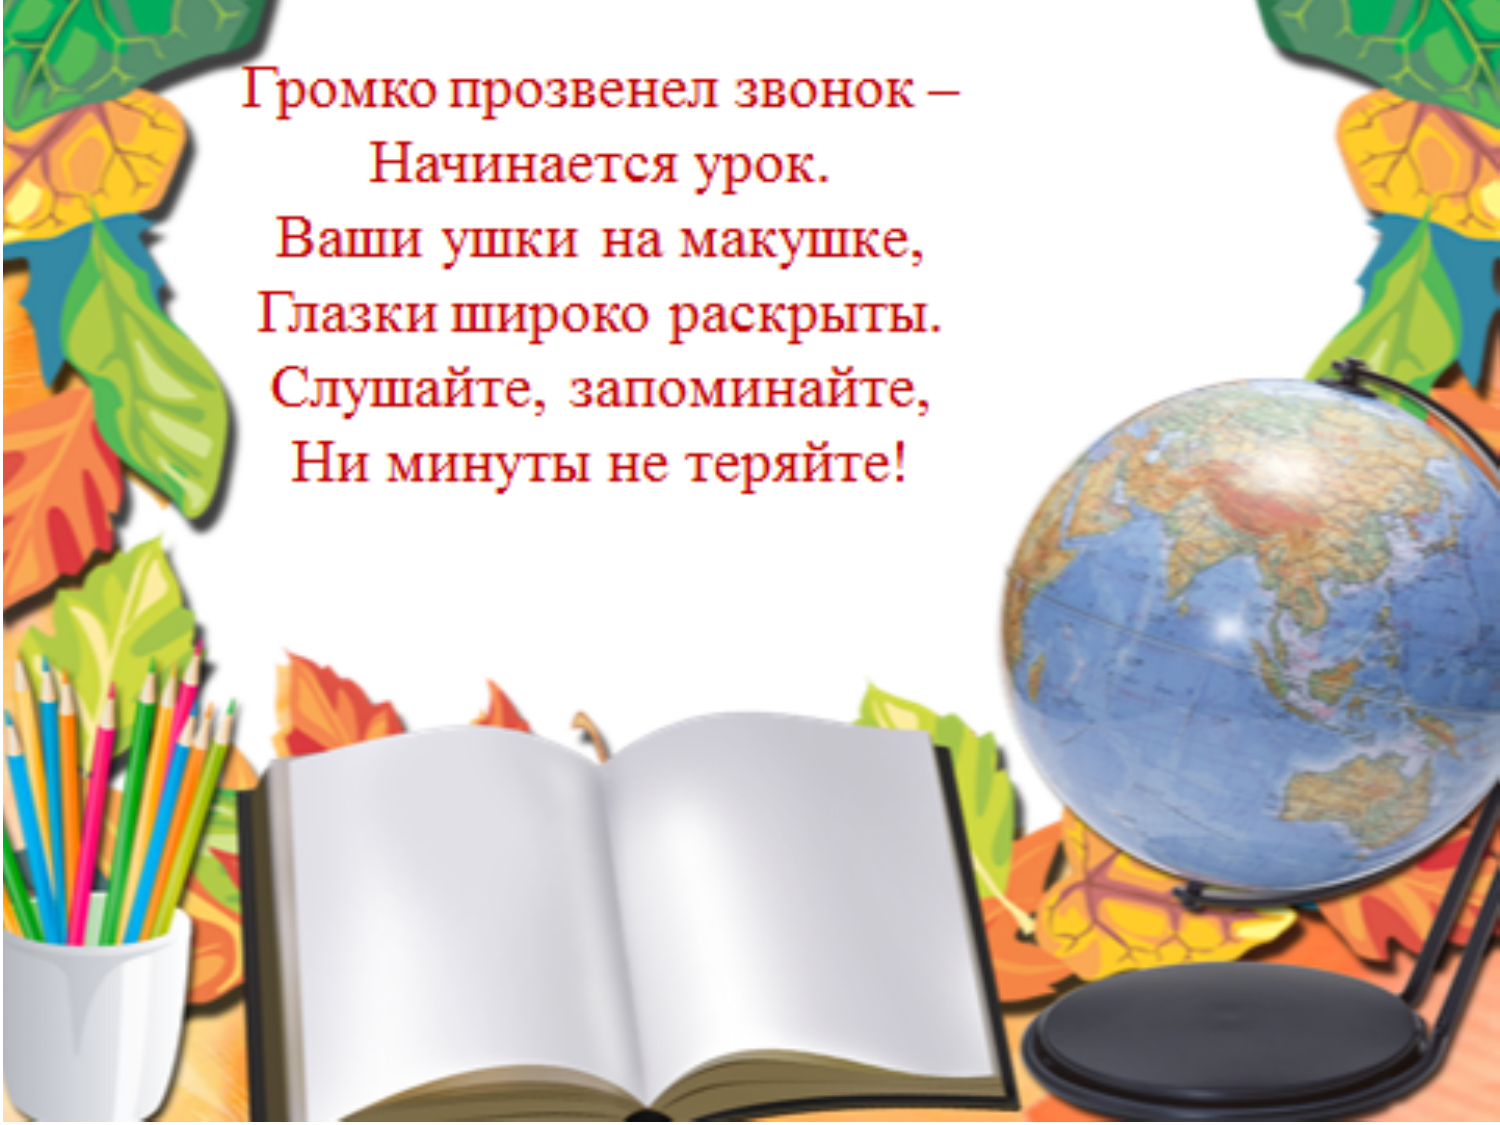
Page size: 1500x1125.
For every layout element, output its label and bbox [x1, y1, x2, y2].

list [3, 0, 1500, 1122]
